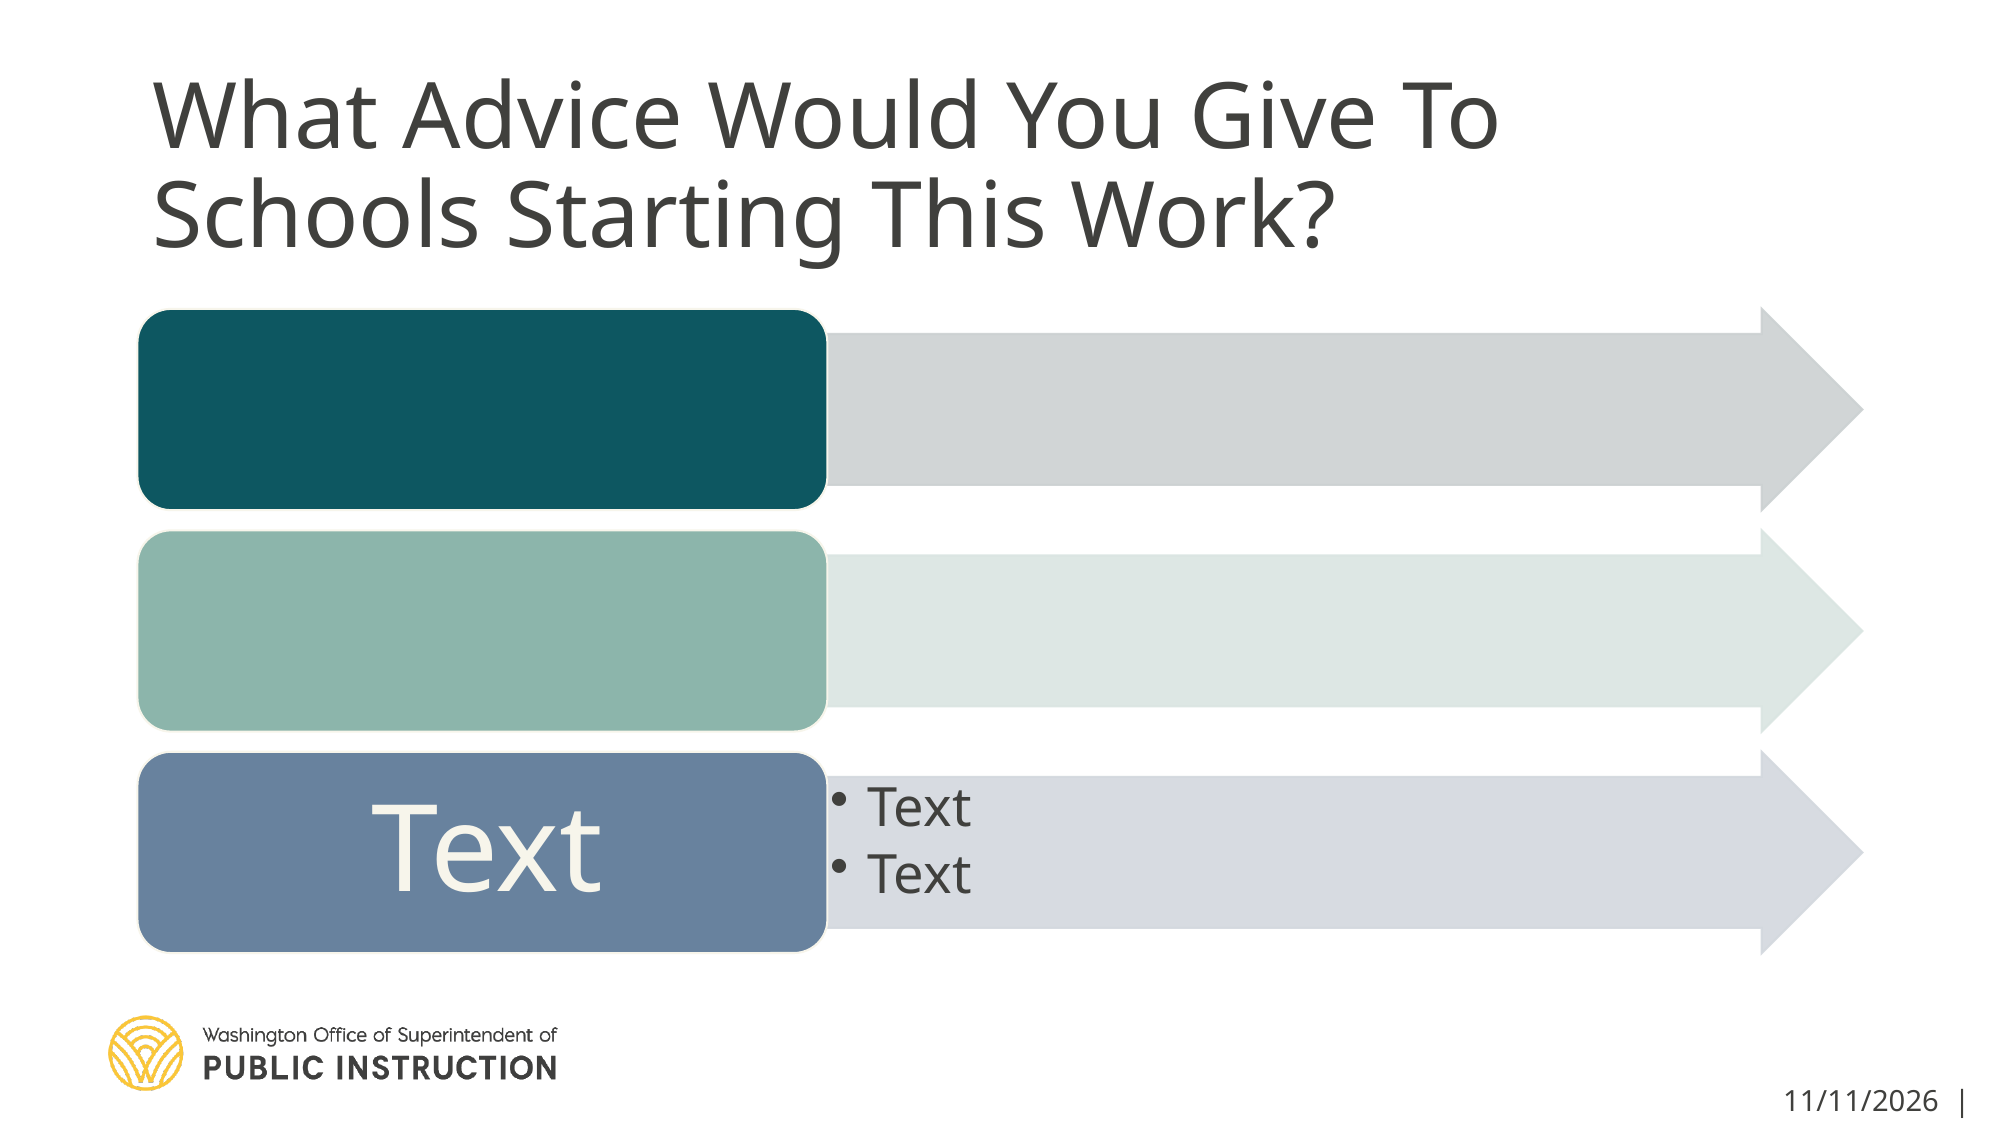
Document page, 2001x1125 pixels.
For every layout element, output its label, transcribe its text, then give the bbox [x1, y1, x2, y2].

picture [108, 1015, 558, 1091]
title What Advice Would You Give To Schools Starting This Work? [137, 59, 1863, 278]
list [137, 308, 1863, 954]
text_box 3/26/2020 | 23 [1743, 1074, 2000, 1125]
